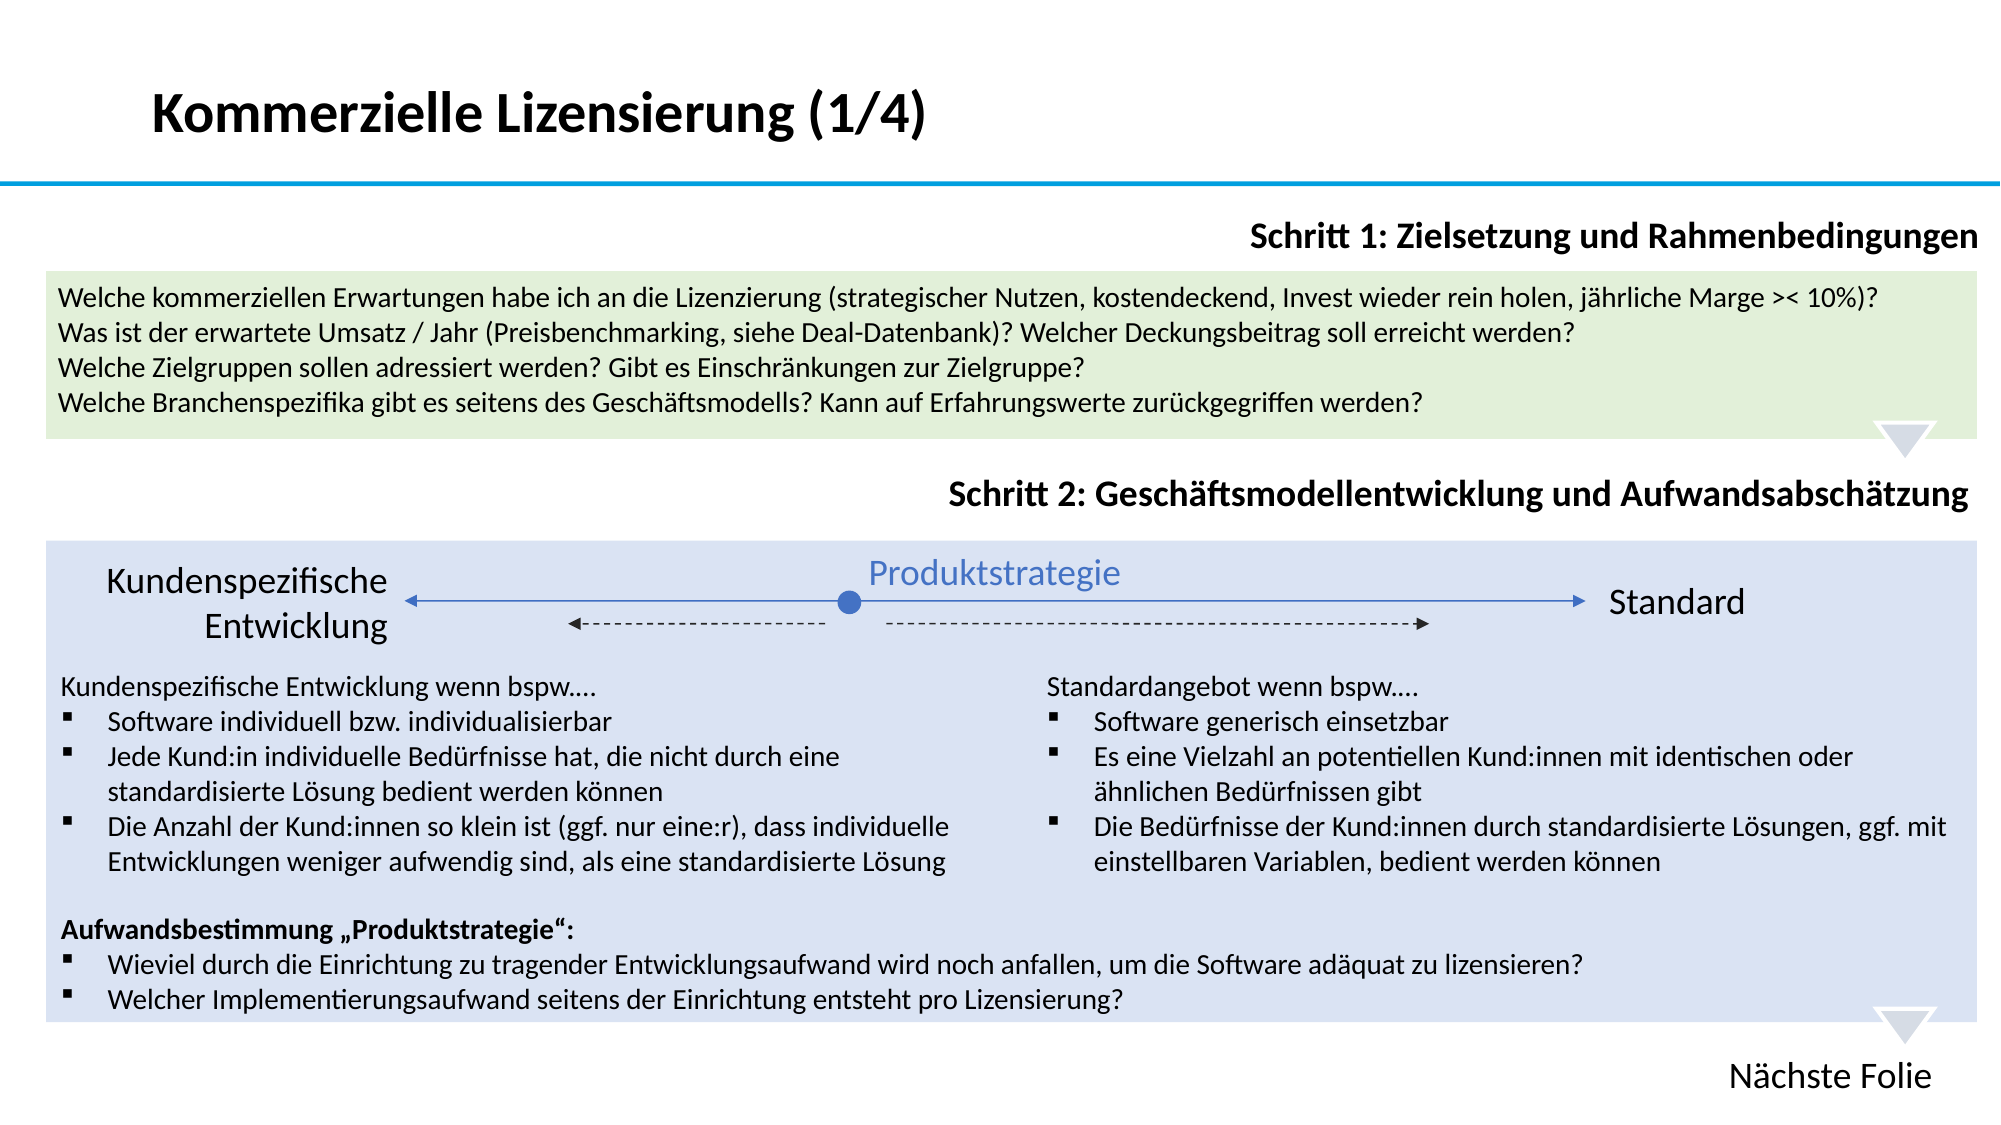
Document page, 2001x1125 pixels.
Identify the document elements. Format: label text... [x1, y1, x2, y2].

text_box Nächste Folie [1713, 1044, 1948, 1104]
text_box [1872, 420, 1938, 466]
text_box [1872, 1006, 1938, 1044]
text_box Schritt 2: Geschäftsmodellentwicklung und Aufwandsabschätzung [933, 461, 1994, 522]
text_box Standardangebot wenn bspw.… Software generisch einsetzbar Es eine Vielzahl an potentiellen Kund:innen mit identischen oder ähnlichen Bedürfnissen gibt Die Bedürfnisse der Kund:innen durch standardisierte Lösungen, ggf. mit einstellbaren Variablen, bedient werden können [1032, 660, 1977, 885]
text_box Kommerzielle Lizensierung (1/4) [137, 4, 1357, 222]
text_box Schritt 1: Zielsetzung und Rahmenbedingungen [1235, 203, 1995, 264]
text_box Kundenspezifische Entwicklung wenn bspw.… Software individuell bzw. individualisierbar Jede Kund:in individuelle Bedürfnisse hat, die nicht durch eine standardisierte Lösung bedient werden können Die Anzahl der Kund:innen so klein ist (ggf. nur eine:r), dass individuelle Entwicklungen weniger aufwendig sind, als eine standardisierte Lösung [46, 661, 991, 885]
text_box Welche kommerziellen Erwartungen habe ich an die Lizenzierung (strategischer Nutzen, kostendeckend, Invest wieder rein holen, jährliche Marge >< 10%)? Was ist der erwartete Umsatz / Jahr (Preisbenchmarking, siehe Deal-Datenbank)? Welcher Deckungsbeitrag soll erreicht werden? Welche Zielgruppen sollen adressiert werden? Gibt es Einschränkungen zur Zielgruppe? Welche Branchenspezifika gibt es seitens des Geschäftsmodells? Kann auf Erfahrungswerte zurückgegriffen werden? [46, 271, 1977, 439]
text_box Aufwandsbestimmung „Produktstrategie“: Wieviel durch die Einrichtung zu tragender Entwicklungsaufwand wird noch anfallen, um die Software adäquat zu lizensieren? Welcher Implementierungsaufwand seitens der Einrichtung entsteht pro Lizensierung? [44, 539, 1979, 1024]
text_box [48, 539, 1949, 654]
